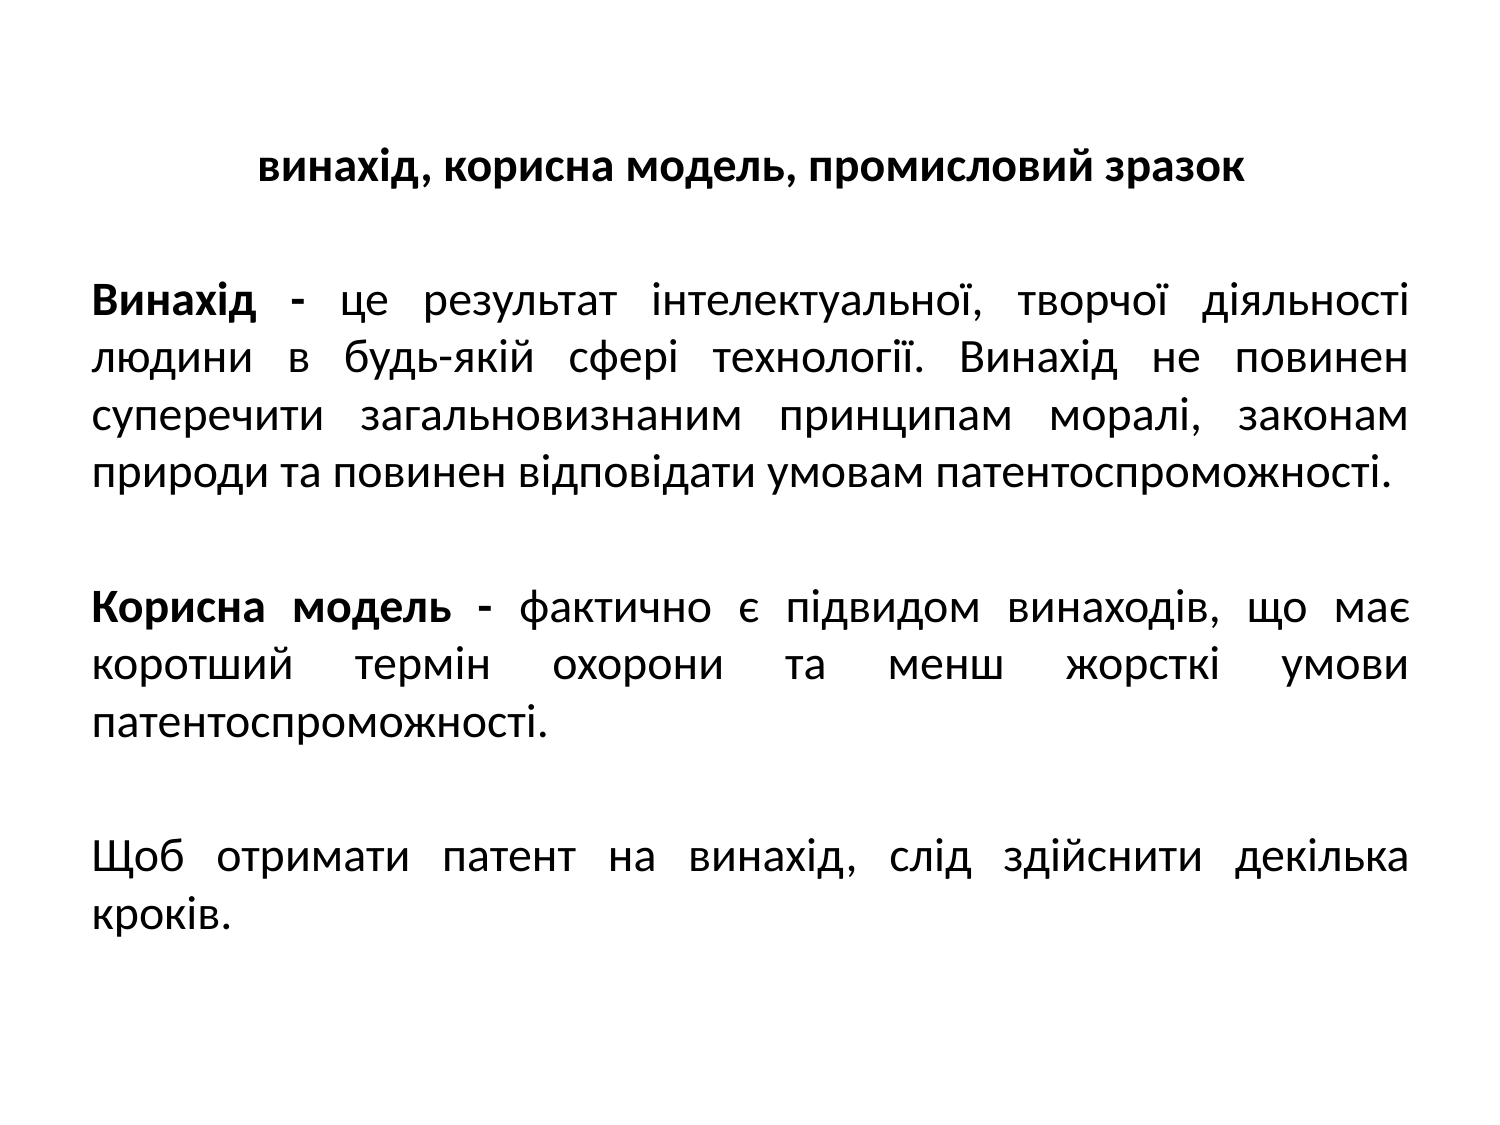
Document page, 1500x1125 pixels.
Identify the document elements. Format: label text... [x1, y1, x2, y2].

list винахід, корисна модель, промисловий зразок Винахід - це результат інтелектуальної, творчої діяльності людини в будь-якій сфері технології. Винахід не повинен суперечити загальновизнаним принципам моралі, законам природи та повинен відповідати умовам патентоспроможності. Корисна модель - фактично є підвидом винаходів, що має коротший термін охорони та менш жорсткі умови патентоспроможності. Щоб отримати патент на винахід, слід здійснити декілька кроків. [76, 125, 1427, 951]
